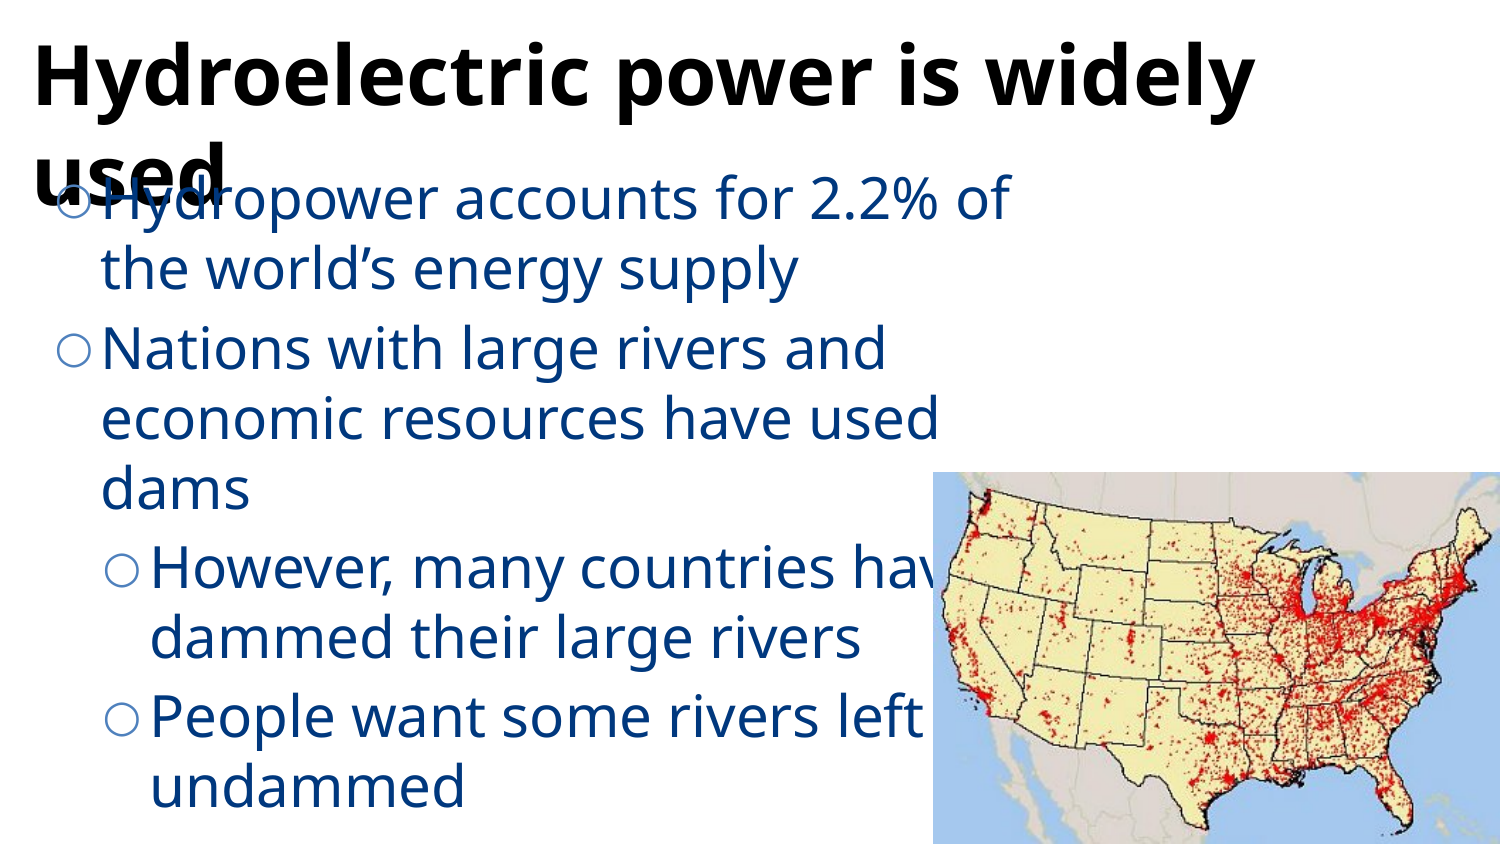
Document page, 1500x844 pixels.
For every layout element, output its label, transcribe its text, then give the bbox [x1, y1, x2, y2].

picture [933, 472, 1500, 844]
list Hydropower accounts for 2.2% of the world’s energy supply Nations with large rivers and economic resources have used dams However, many countries have dammed their large rivers People want some rivers left undammed [29, 136, 1031, 844]
title Hydroelectric power is widely used [31, 22, 1447, 164]
